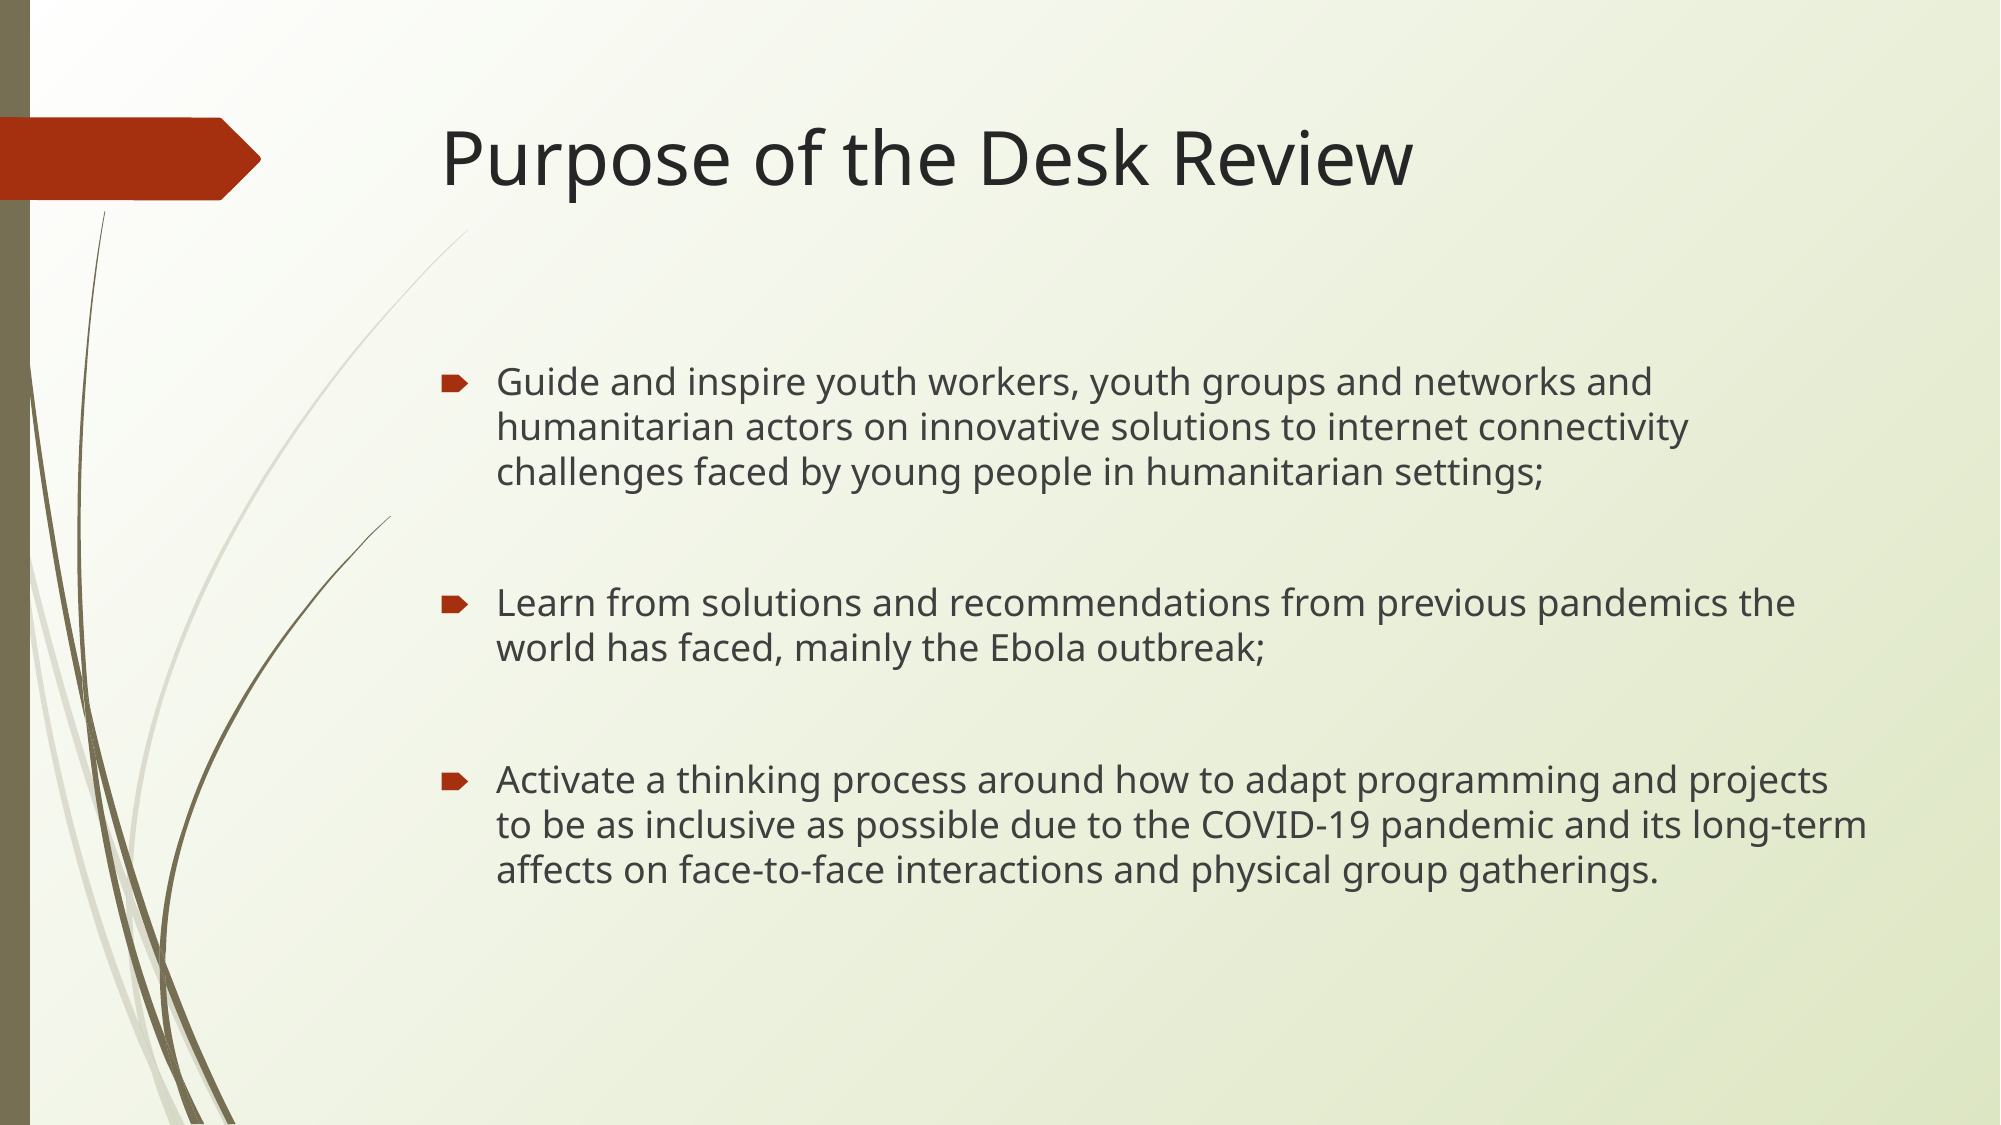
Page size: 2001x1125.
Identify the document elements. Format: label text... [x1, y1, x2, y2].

title Purpose of the Desk Review [425, 102, 1888, 313]
list Guide and inspire youth workers, youth groups and networks and humanitarian actors on innovative solutions to internet connectivity challenges faced by young people in humanitarian settings; Learn from solutions and recommendations from previous pandemics the world has faced, mainly the Ebola outbreak; Activate a thinking process around how to adapt programming and projects to be as inclusive as possible due to the COVID-19 pandemic and its long-term affects on face-to-face interactions and physical group gatherings. [424, 350, 1888, 970]
